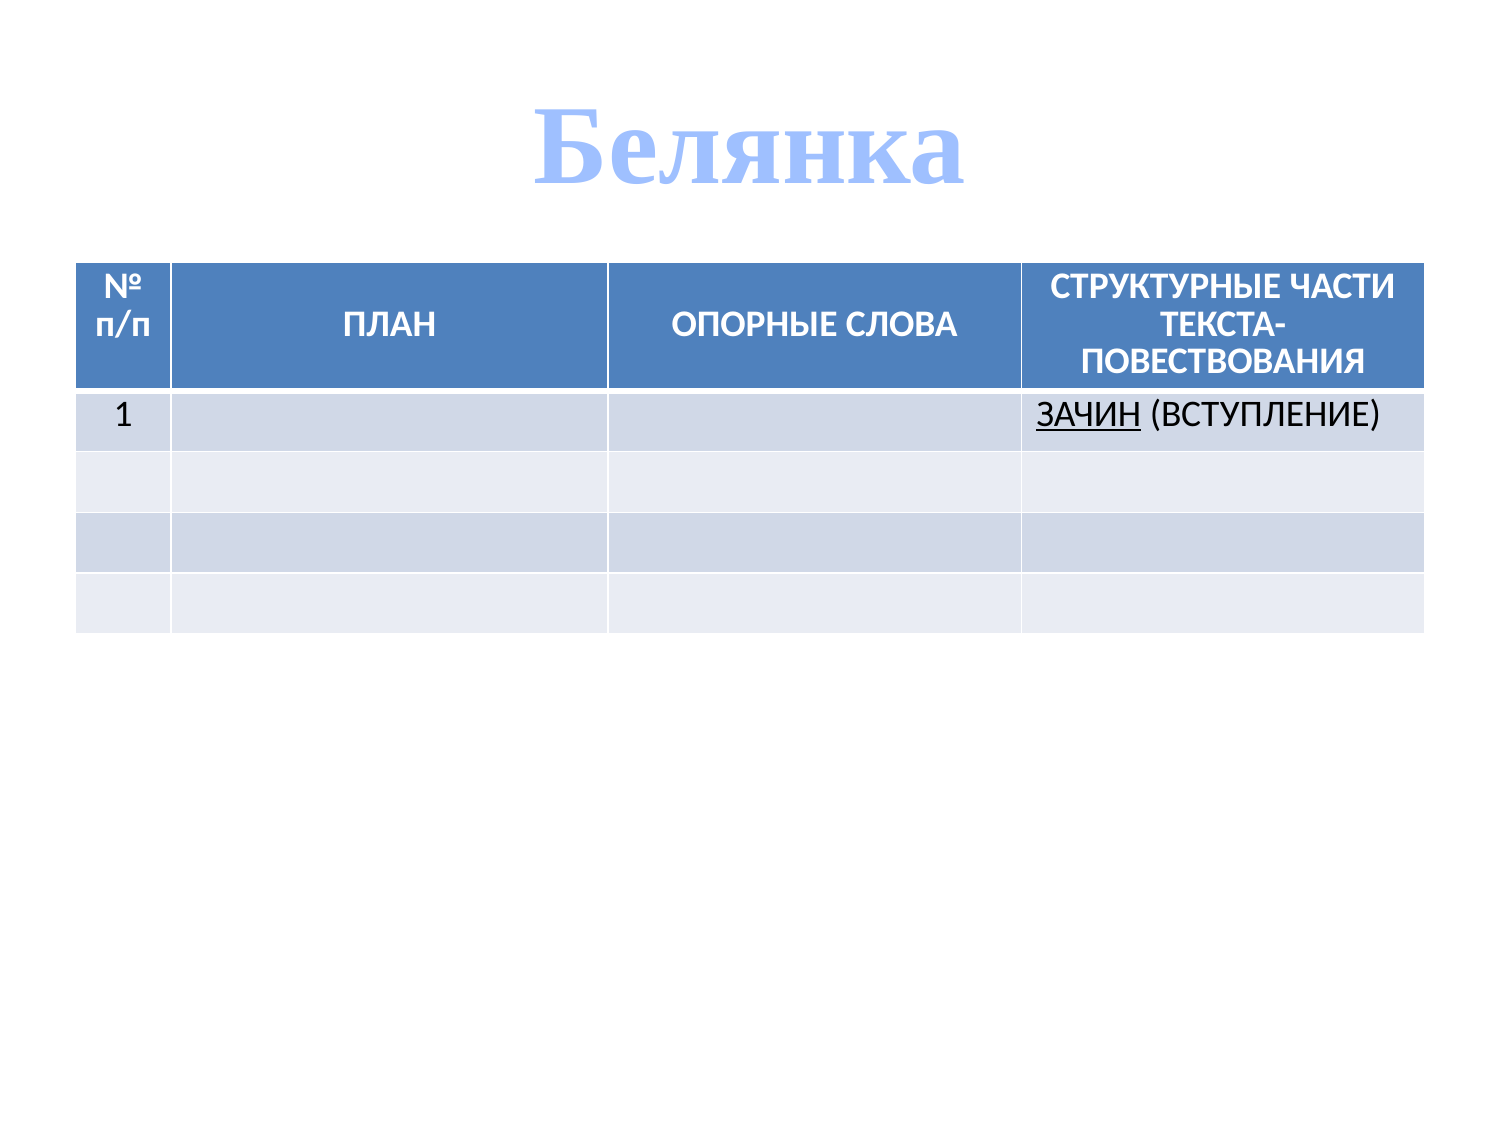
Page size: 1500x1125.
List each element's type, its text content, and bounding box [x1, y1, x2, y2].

table_cell [172, 574, 607, 633]
table_cell [1022, 574, 1424, 633]
table_cell [609, 513, 1021, 572]
table_cell [76, 513, 170, 572]
table_cell 1 [76, 394, 170, 451]
table_cell [609, 574, 1021, 633]
table_cell [172, 452, 607, 512]
table_cell [172, 513, 607, 572]
table_cell [76, 574, 170, 633]
title Белянка [75, 45, 1425, 233]
table_cell [609, 394, 1021, 451]
table_cell [609, 452, 1021, 512]
table_header № п/п [76, 263, 170, 388]
table_cell [1022, 513, 1424, 572]
table_cell [76, 452, 170, 512]
table_header ОПОРНЫЕ СЛОВА [609, 263, 1021, 388]
table_header ПЛАН [172, 263, 607, 388]
table_cell [1022, 452, 1424, 512]
table_header СТРУКТУРНЫЕ ЧАСТИ ТЕКСТА-ПОВЕСТВОВАНИЯ [1022, 263, 1424, 388]
table_cell [172, 394, 607, 451]
table_cell ЗАЧИН (ВСТУПЛЕНИЕ) [1022, 394, 1424, 451]
